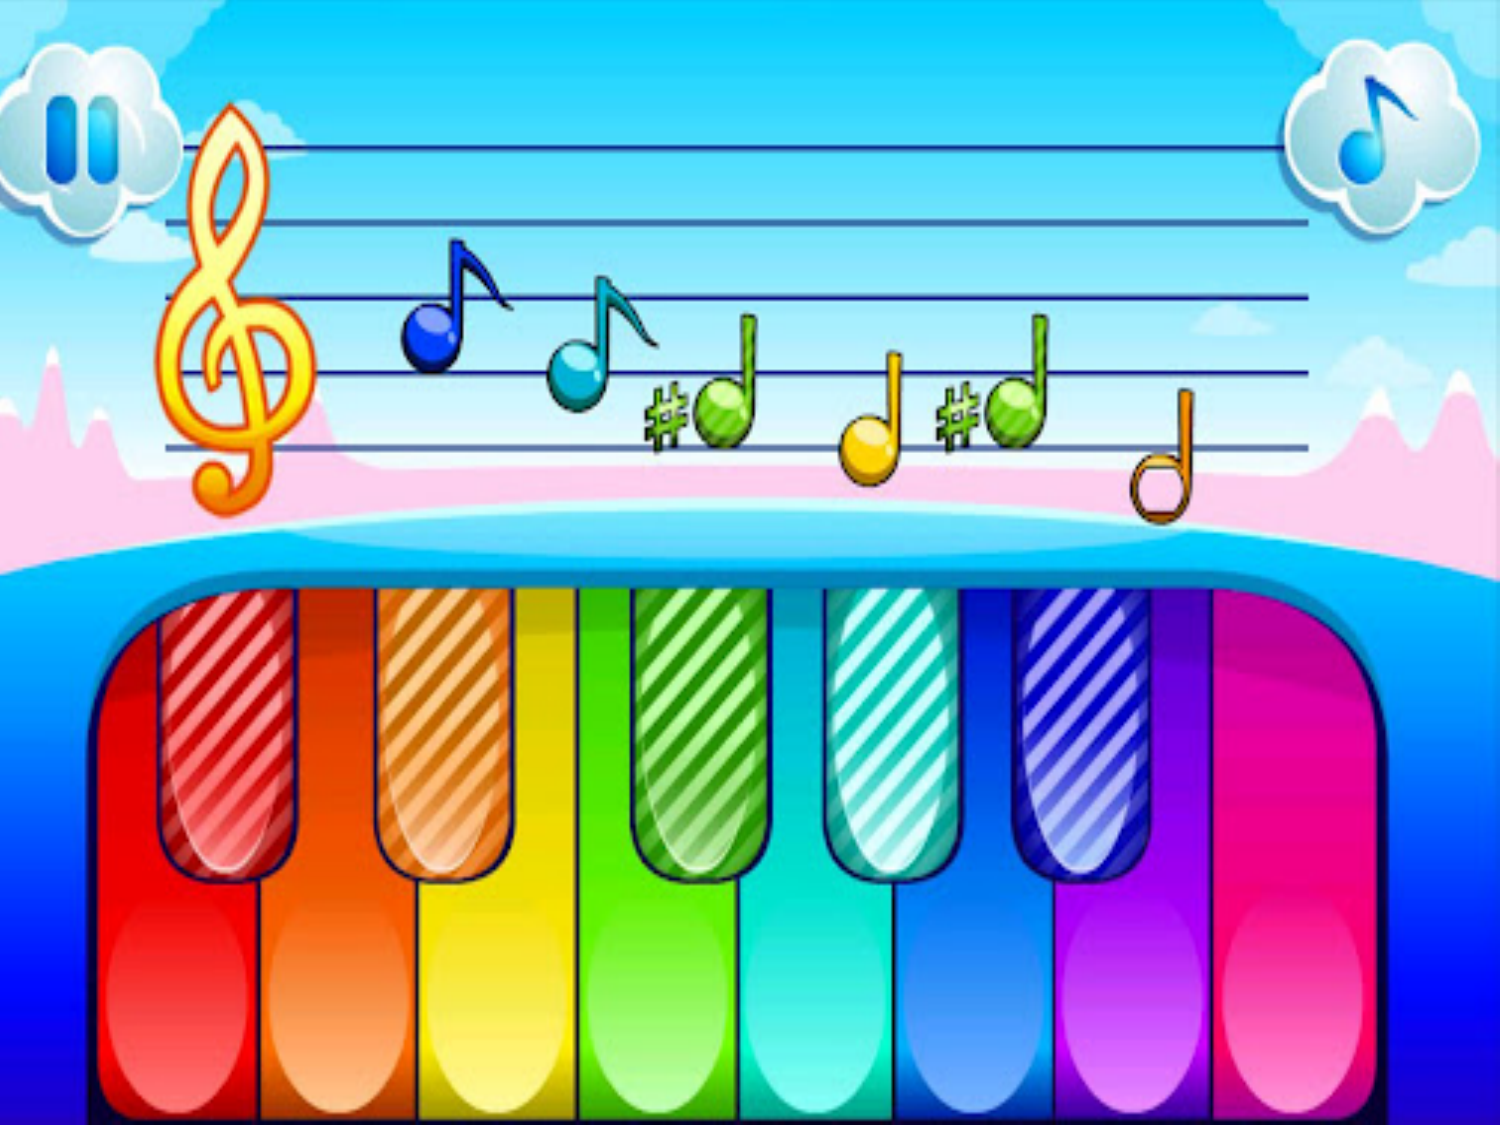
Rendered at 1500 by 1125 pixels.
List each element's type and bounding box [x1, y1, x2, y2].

list [0, 0, 1500, 1125]
